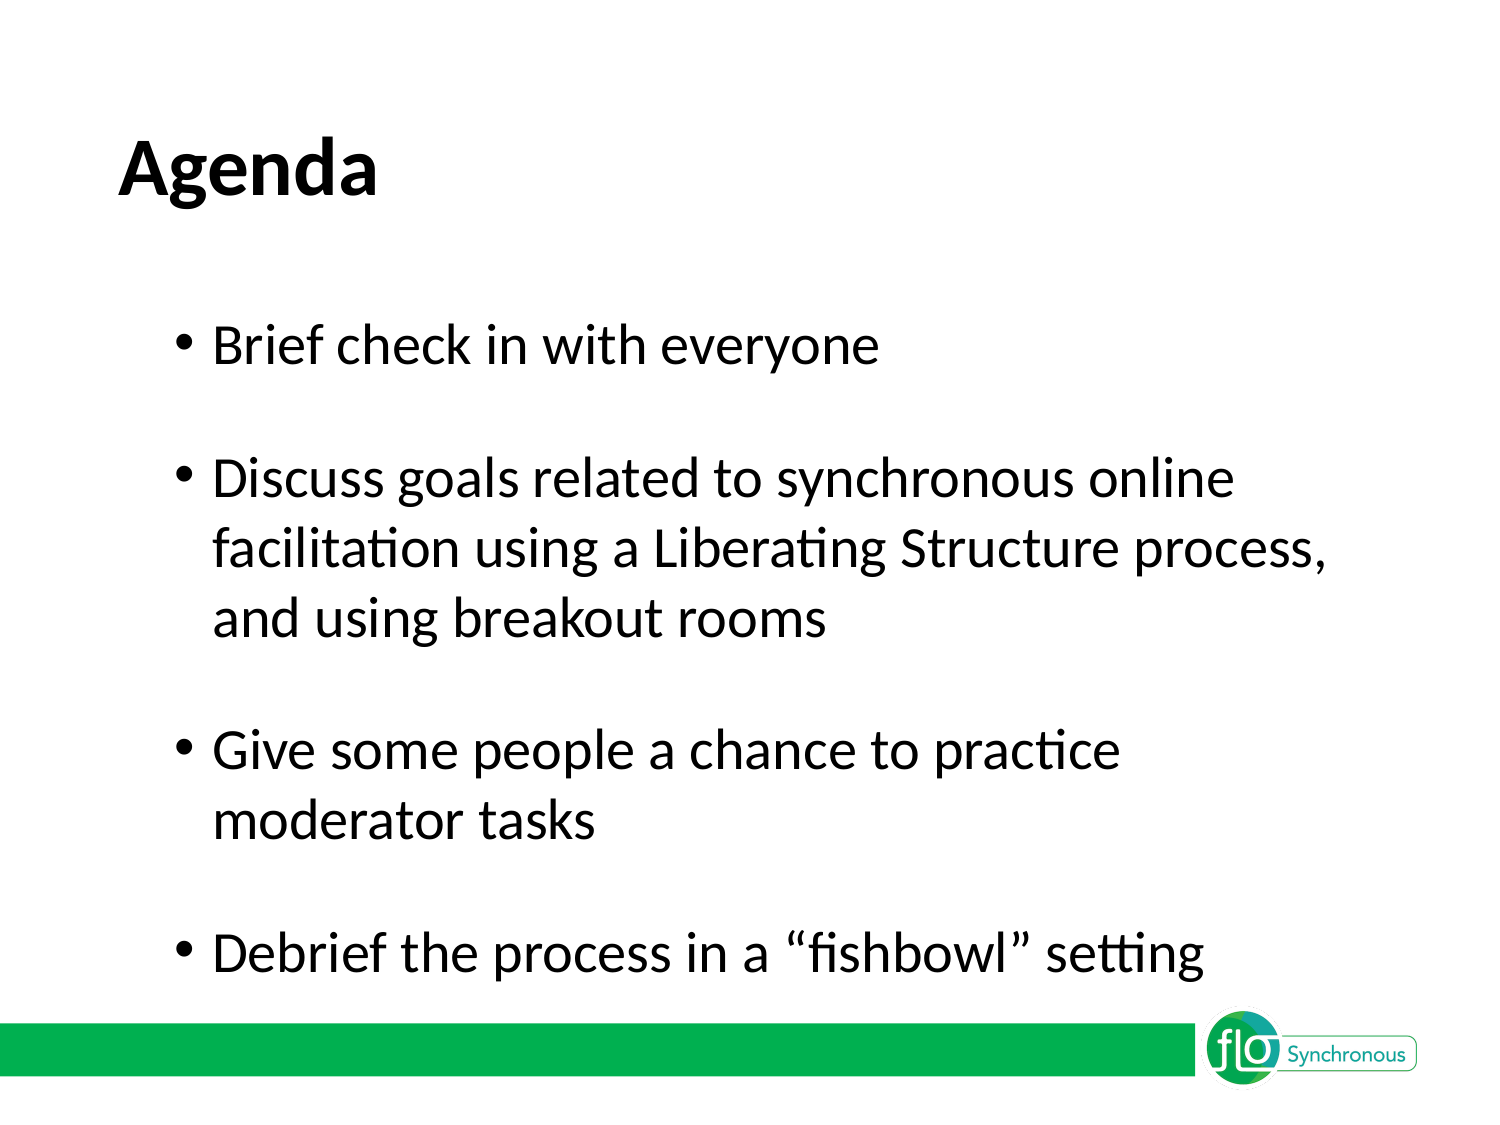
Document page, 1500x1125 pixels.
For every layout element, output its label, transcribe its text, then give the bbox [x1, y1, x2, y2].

text_box [0, 1023, 1189, 1077]
title Agenda [103, 59, 1397, 278]
picture [1194, 999, 1428, 1101]
list Brief check in with everyone Discuss goals related to synchronous online facilitation using a Liberating Structure process, and using breakout rooms Give some people a chance to practice moderator tasks Debrief the process in a “fishbowl” setting [122, 291, 1357, 1006]
